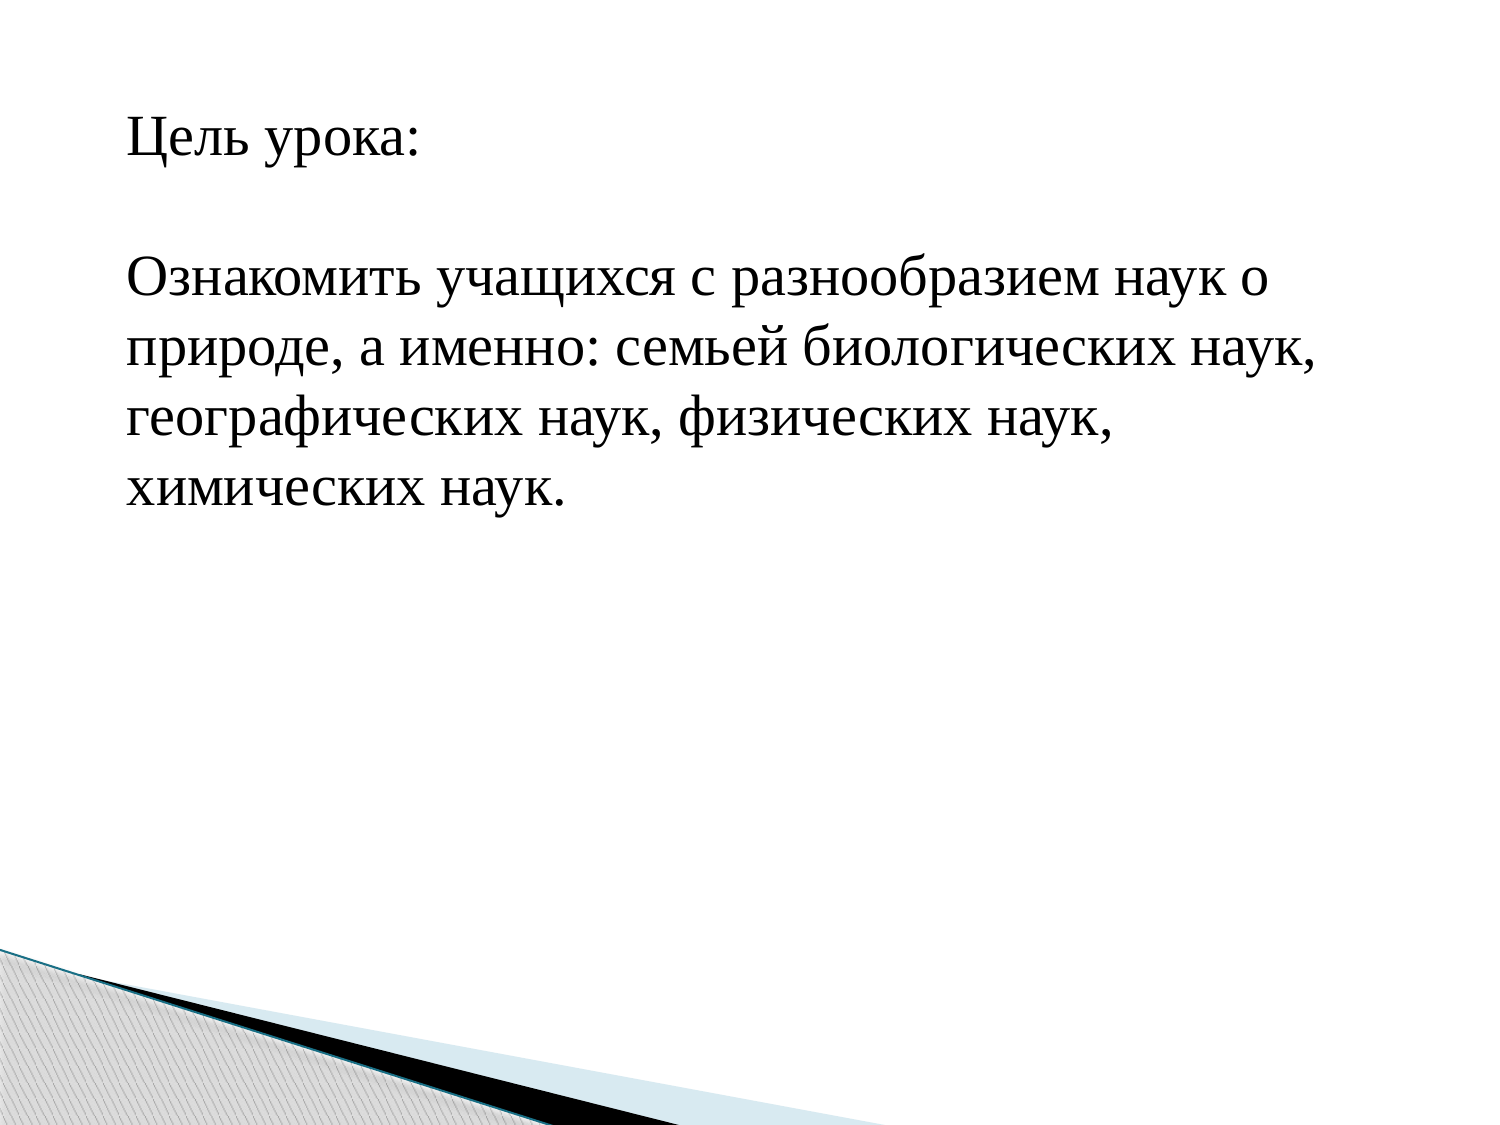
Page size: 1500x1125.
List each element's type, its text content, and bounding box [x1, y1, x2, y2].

text_box Цель урока: Ознакомить учащихся с разнообразием наук о природе, а именно: семьей биологических наук, географических наук, физических наук, химических наук. [112, 89, 1400, 525]
